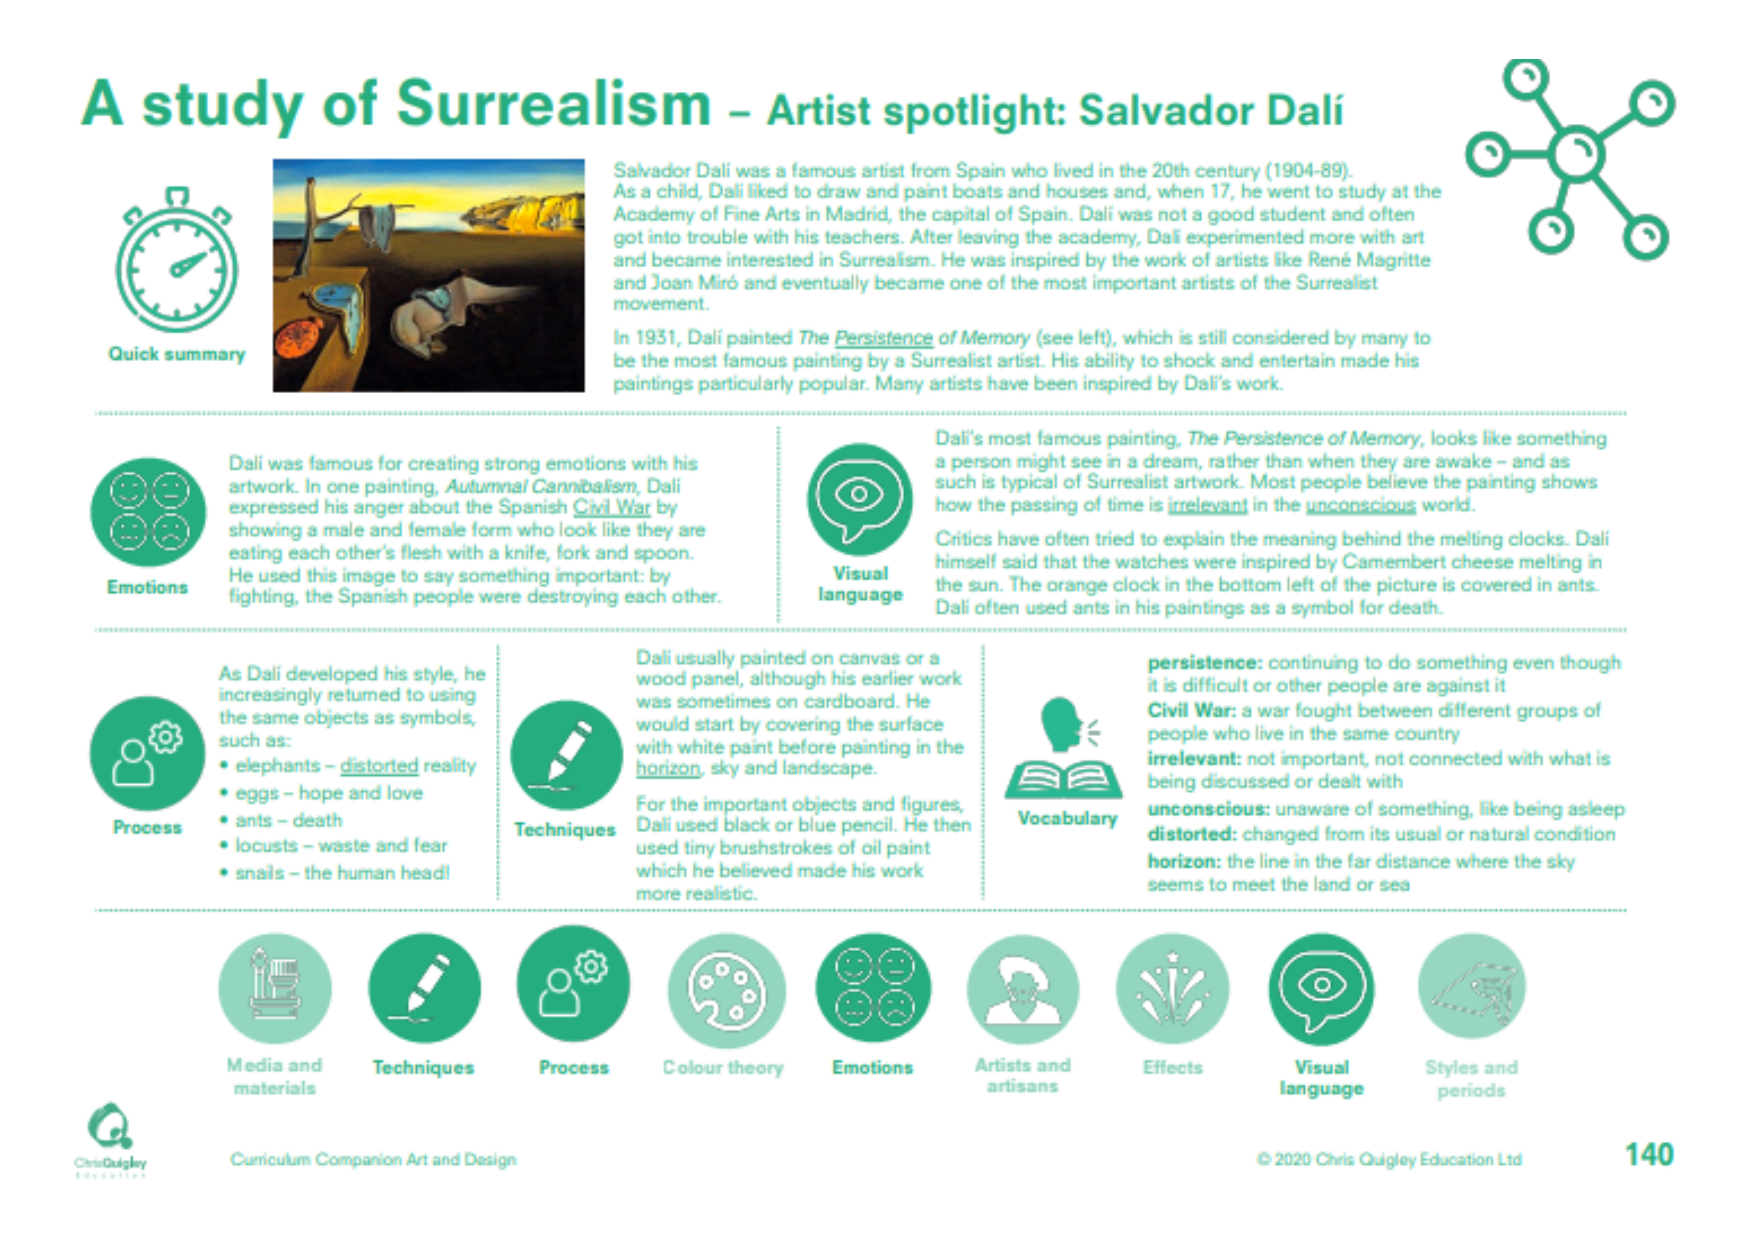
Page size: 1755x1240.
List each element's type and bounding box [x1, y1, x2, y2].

picture [59, 59, 1698, 1198]
